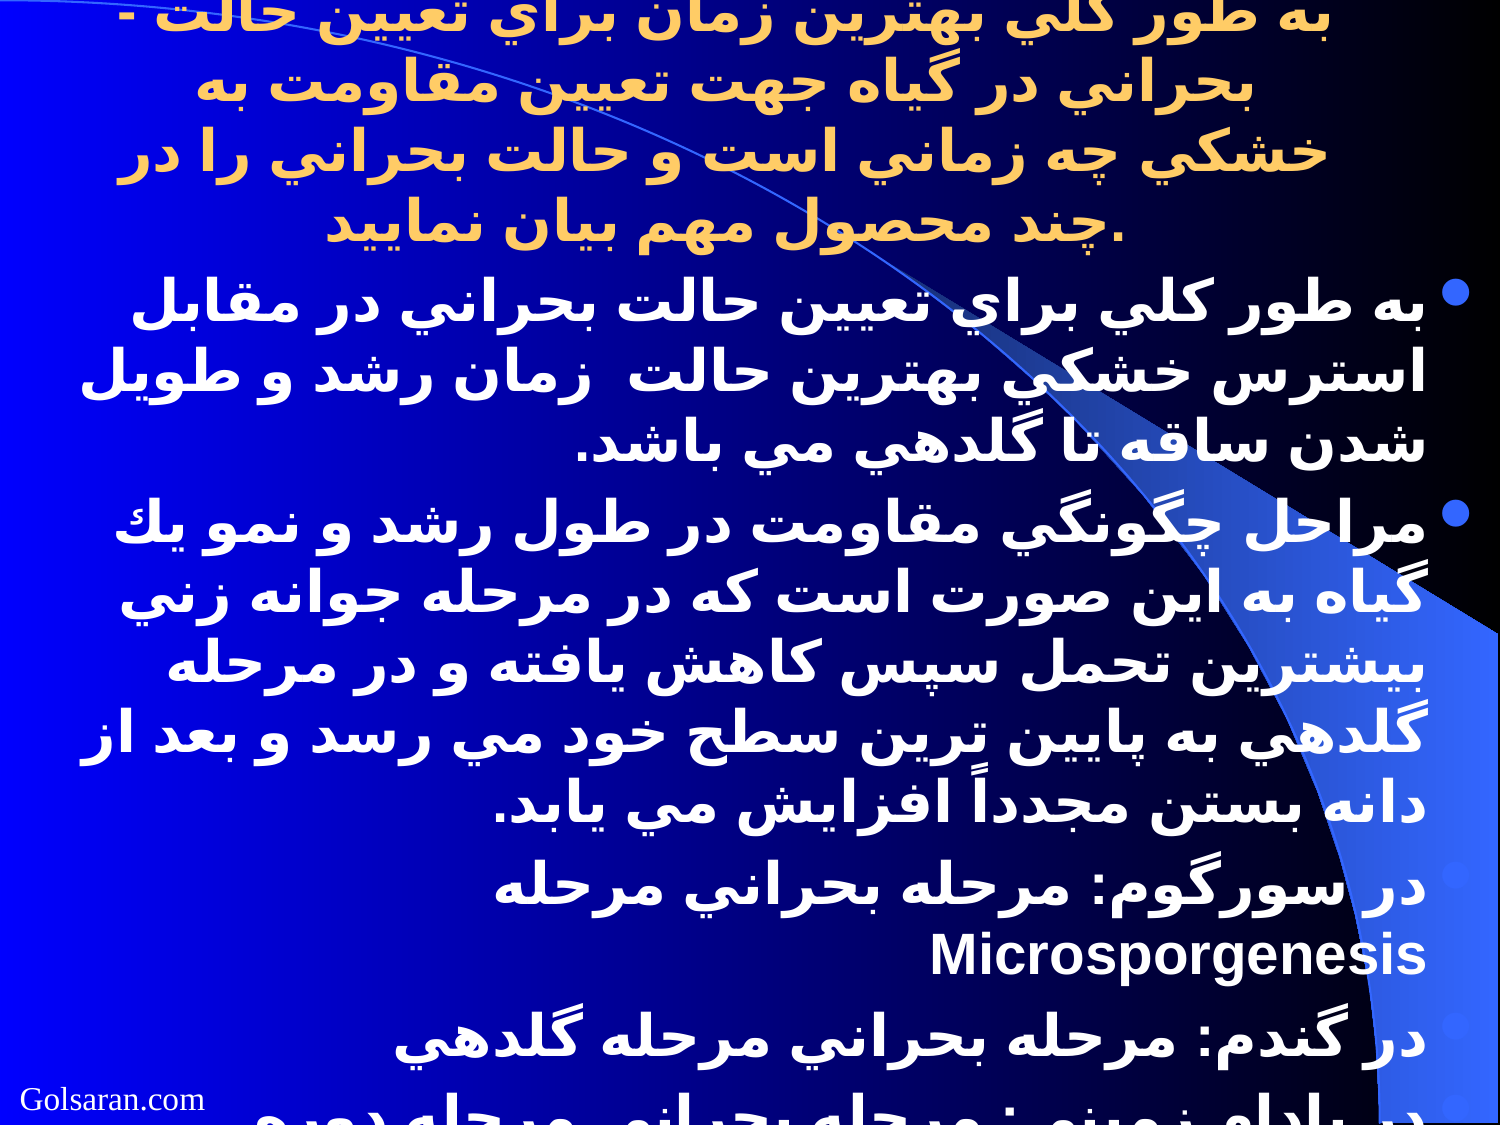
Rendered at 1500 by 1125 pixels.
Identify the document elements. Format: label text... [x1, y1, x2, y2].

text_box Golsaran.com [4, 1069, 221, 1125]
title - به طور كلي بهترين زمان براي تعيين حالت بحراني در گياه جهت تعيين مقاومت به خشكي چه زماني است و حالت بحراني را در چند محصول مهم بيان نماييد. [88, 54, 1364, 243]
list به طور كلي براي تعيين حالت بحراني در مقابل استرس خشكي بهترين حالت زمان رشد و طويل شدن ساقه تا گلدهي مي باشد. مراحل چگونگي مقاومت در طول رشد و نمو يك گياه به اين صورت است كه در مرحله جوانه زني بيشترين تحمل سپس كاهش يافته و در مرحله گلدهي به پايين ترين سطح خود مي رسد و بعد از دانه بستن مجدداً افزايش مي يابد. در سورگوم: مرحله بحراني مرحله Microsporgenesis در گندم: مرحله بحراني مرحله گلدهي در بادام زميني: مرحله بحراني مرحله دوره پرشدن دانه در سويا: مرحله بحراني مرحله تشكيل دانه [41, 255, 1500, 1071]
